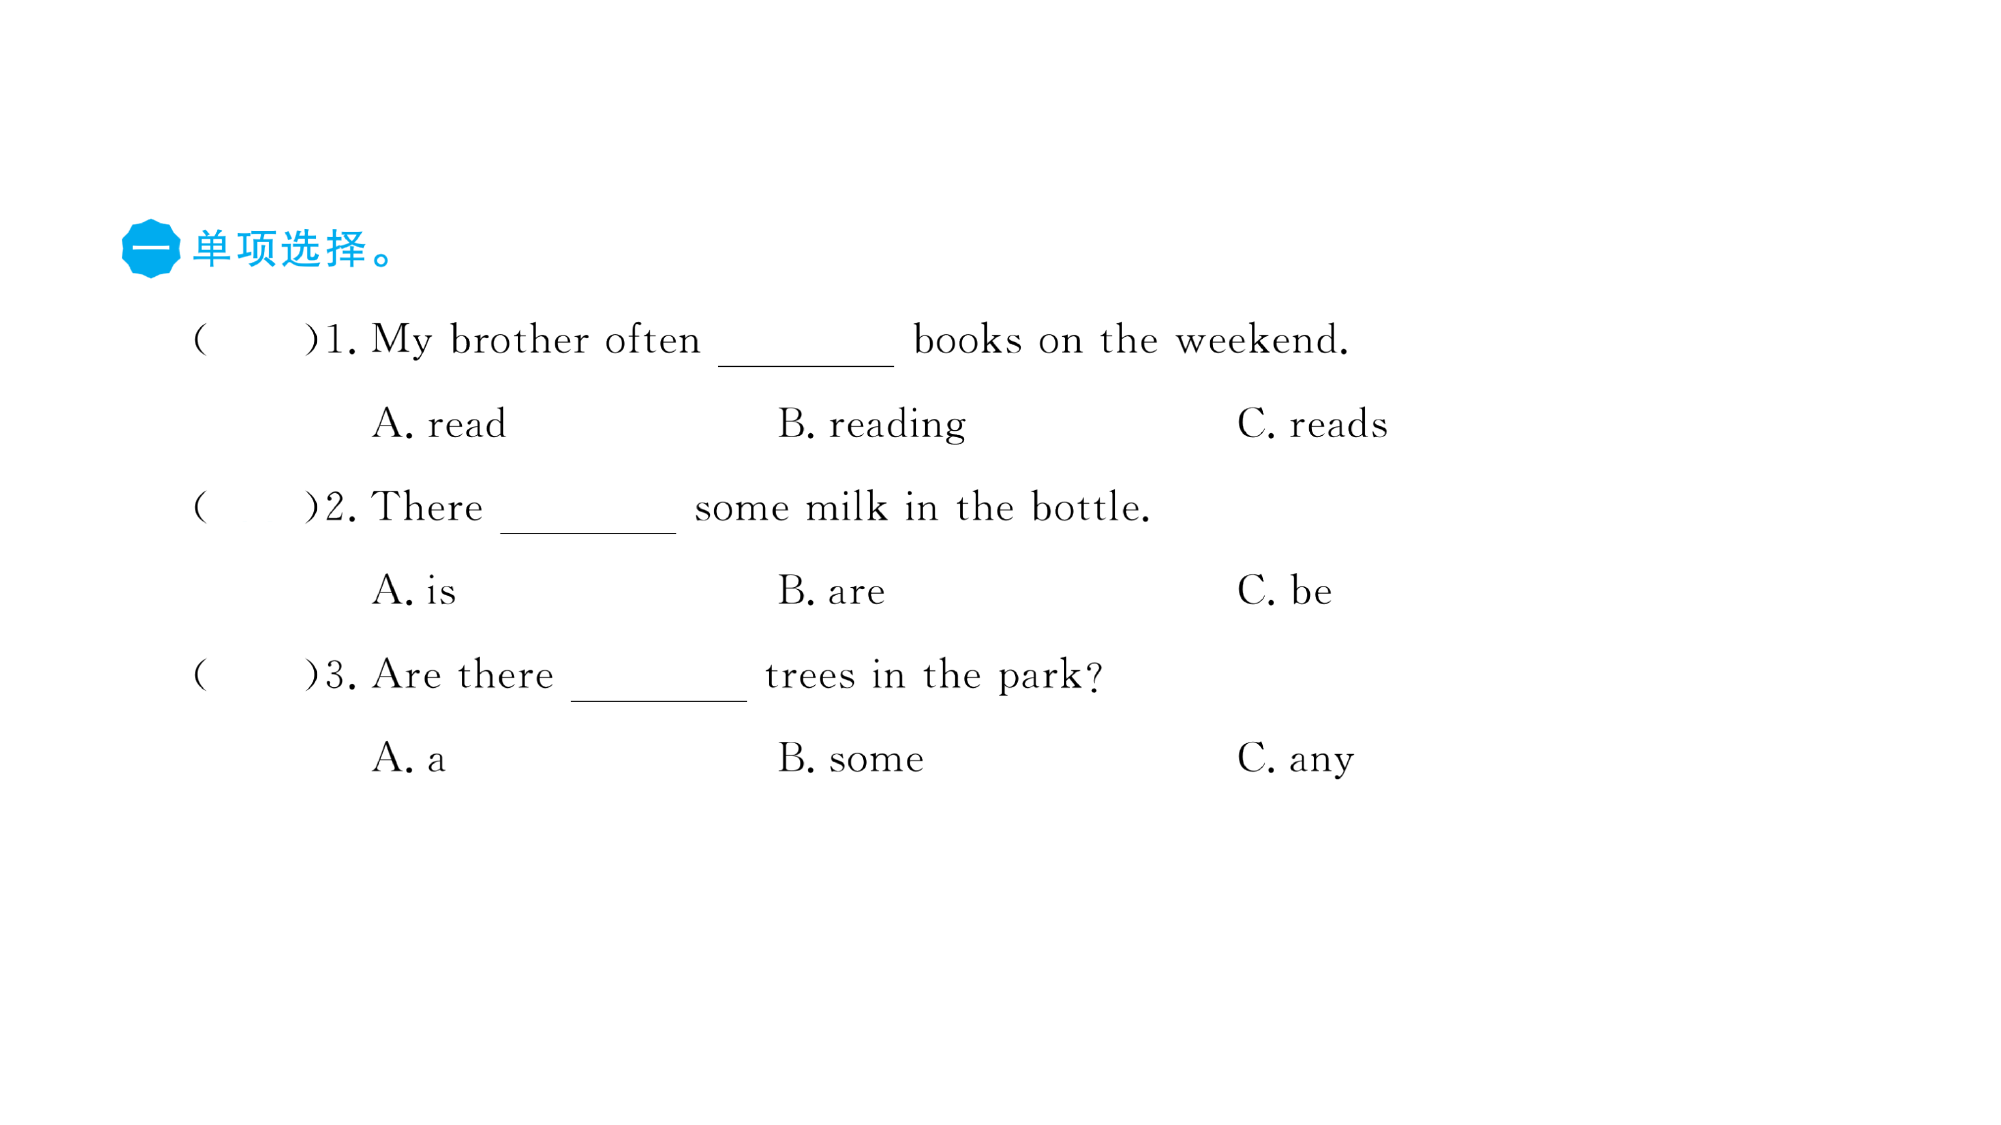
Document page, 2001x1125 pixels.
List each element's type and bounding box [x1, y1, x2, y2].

picture [118, 177, 2000, 794]
